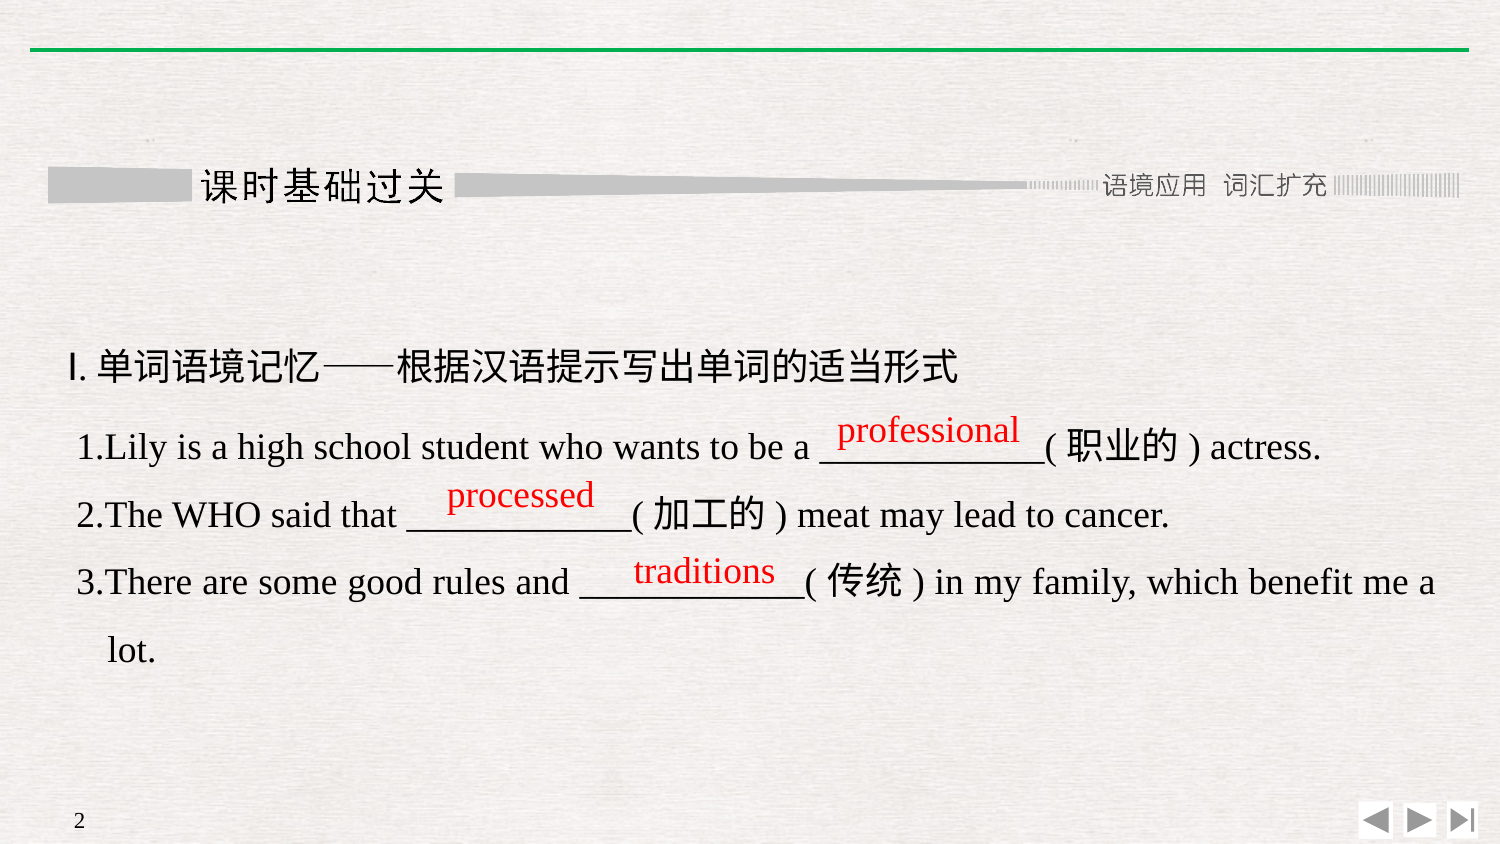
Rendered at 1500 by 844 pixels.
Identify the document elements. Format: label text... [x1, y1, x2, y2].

picture [0, 0, 1500, 844]
text_box professional [825, 399, 1032, 456]
text_box 1.Lily is a high school student who wants to be a ____________(职业的) actress. 2.The WHO said that ____________(加工的) meat may lead to cancer. 3.There are some good rules and ____________(传统) in my family, which benefit me a lot. [65, 394, 1448, 676]
text_box processed [435, 464, 607, 521]
text_box Ⅰ.单词语境记忆——根据汉语提示写出单词的适当形式 [55, 314, 1439, 394]
text_box traditions [622, 540, 788, 597]
